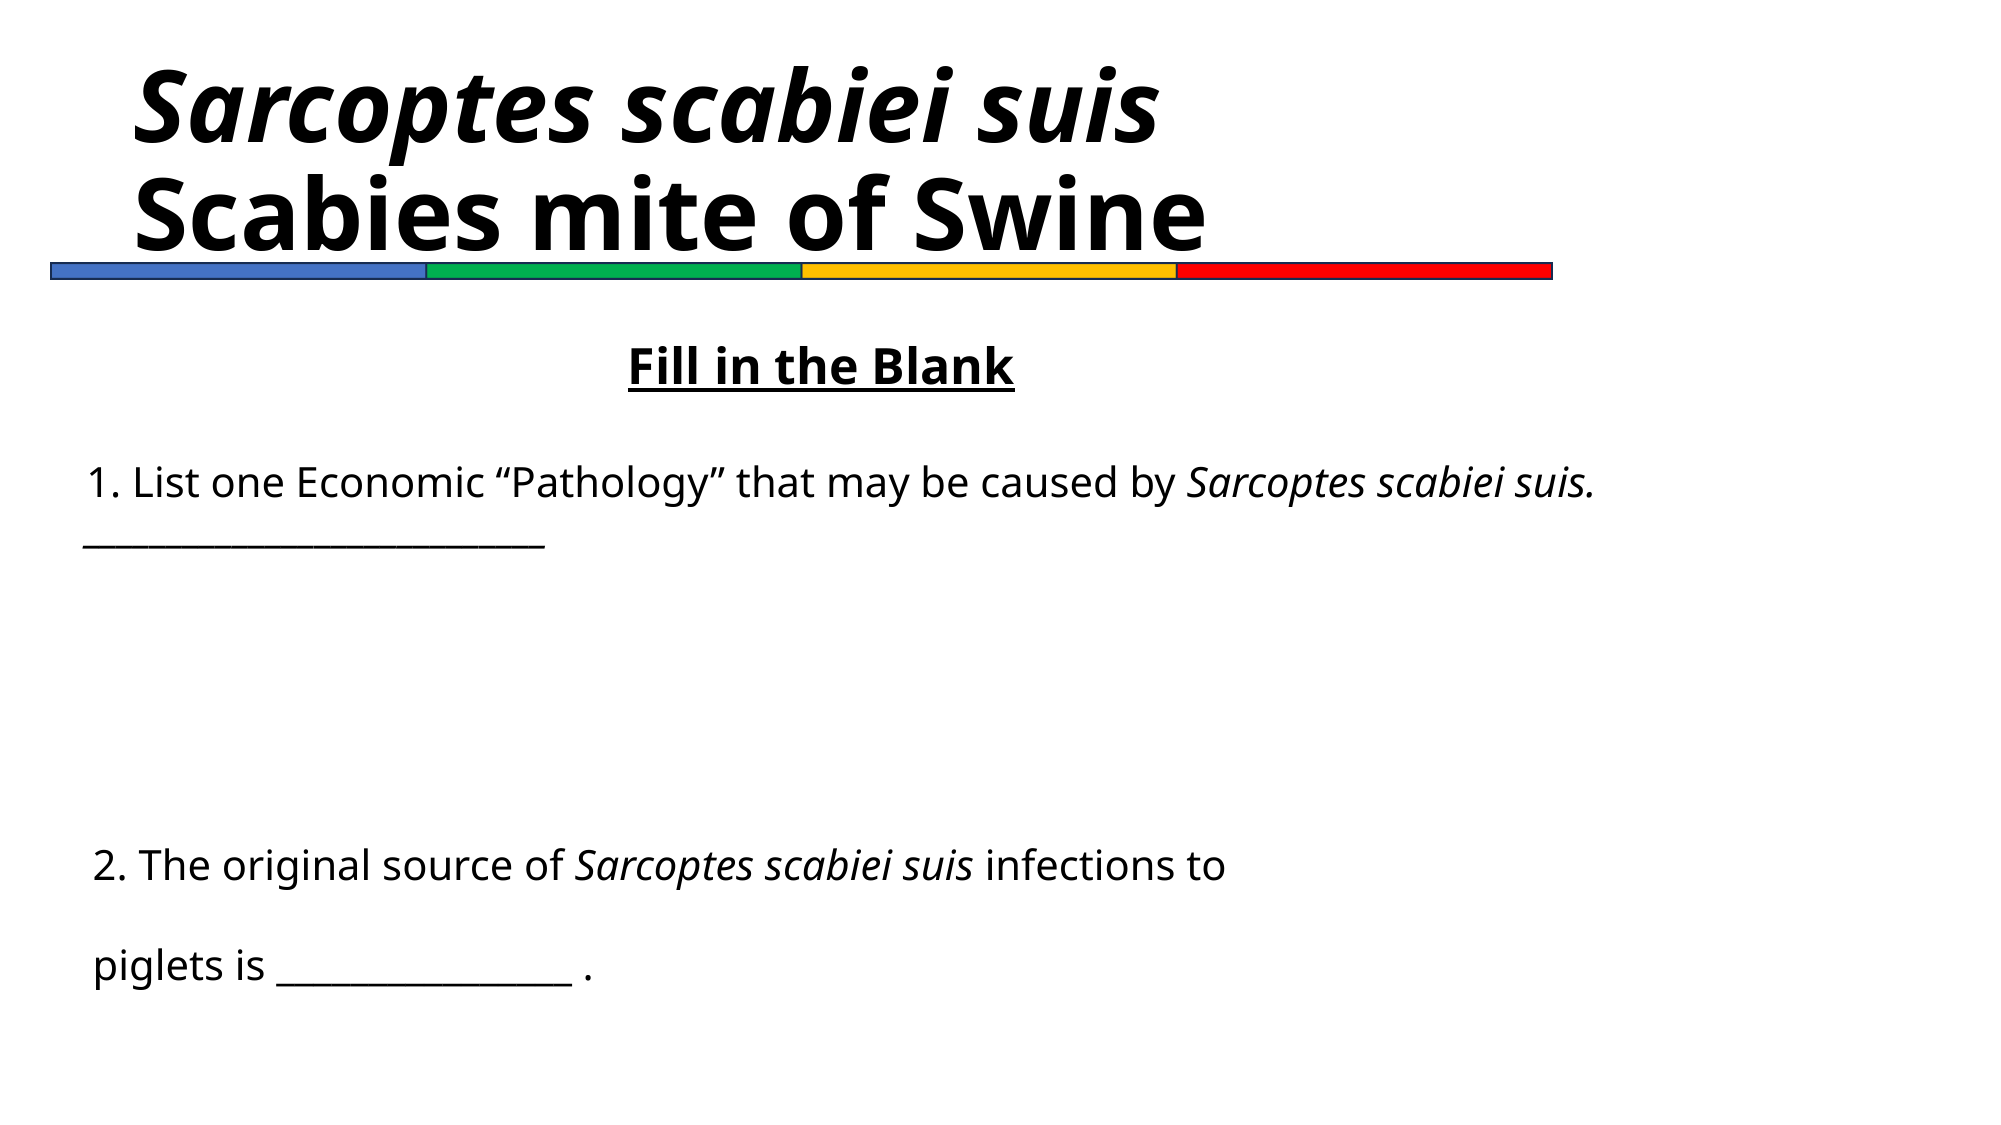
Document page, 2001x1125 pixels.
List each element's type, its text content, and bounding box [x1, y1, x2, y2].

list 2. The original source of Sarcoptes scabiei suis infections to piglets is ________________ . [77, 781, 1257, 1013]
picture [49, 262, 1553, 280]
text_box Sarcoptes scabiei suis Scabies mite of Swine [118, 39, 1398, 262]
text_box 1. List one Economic “Pathology” that may be caused by Sarcoptes scabiei suis. ____________________________ [74, 456, 1888, 688]
text_box Fill in the Blank [613, 326, 1030, 402]
